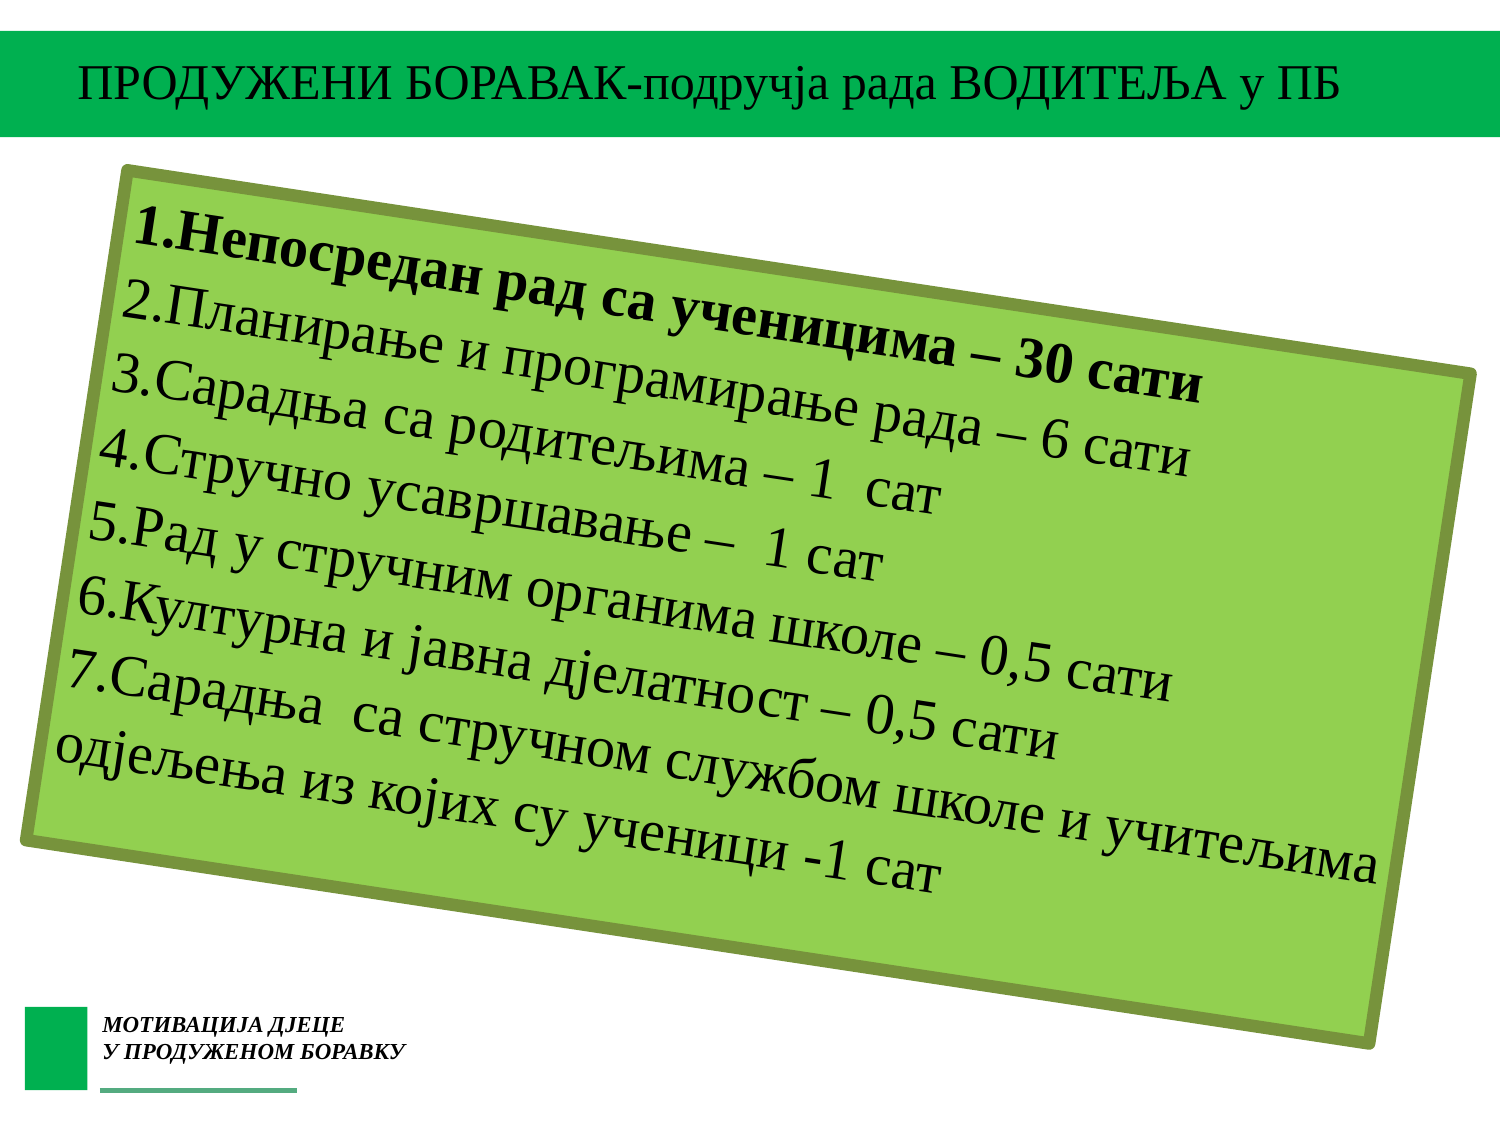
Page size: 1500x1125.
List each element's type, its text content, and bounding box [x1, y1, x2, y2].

text_box [0, 29, 1500, 139]
text_box [23, 1005, 89, 1092]
text_box МОТИВАЦИЈА ДЈЕЦЕ У ПРОДУЖЕНОМ БОРАВКУ [87, 1001, 650, 1072]
text_box [53, 219, 119, 357]
text_box ПРОДУЖЕНИ БОРАВАК-подручја рада ВОДИТЕЉА у ПБ [62, 42, 1447, 118]
text_box Непосредан рад са ученицима – 30 сати Планирање и програмирање рада – 6 сати Сарадња са родитељима – 1 сат Стручно усавршавање – 1 сат Рад у стручним органима школе – 0,5 сати Културна и јавна дјелатност – 0,5 сати Сарадња са стручном службом школе и учитељима одјељења из којих су ученици -1 сат [26, 170, 1471, 1044]
text_box [37, 662, 52, 749]
text_box [456, 219, 1447, 357]
